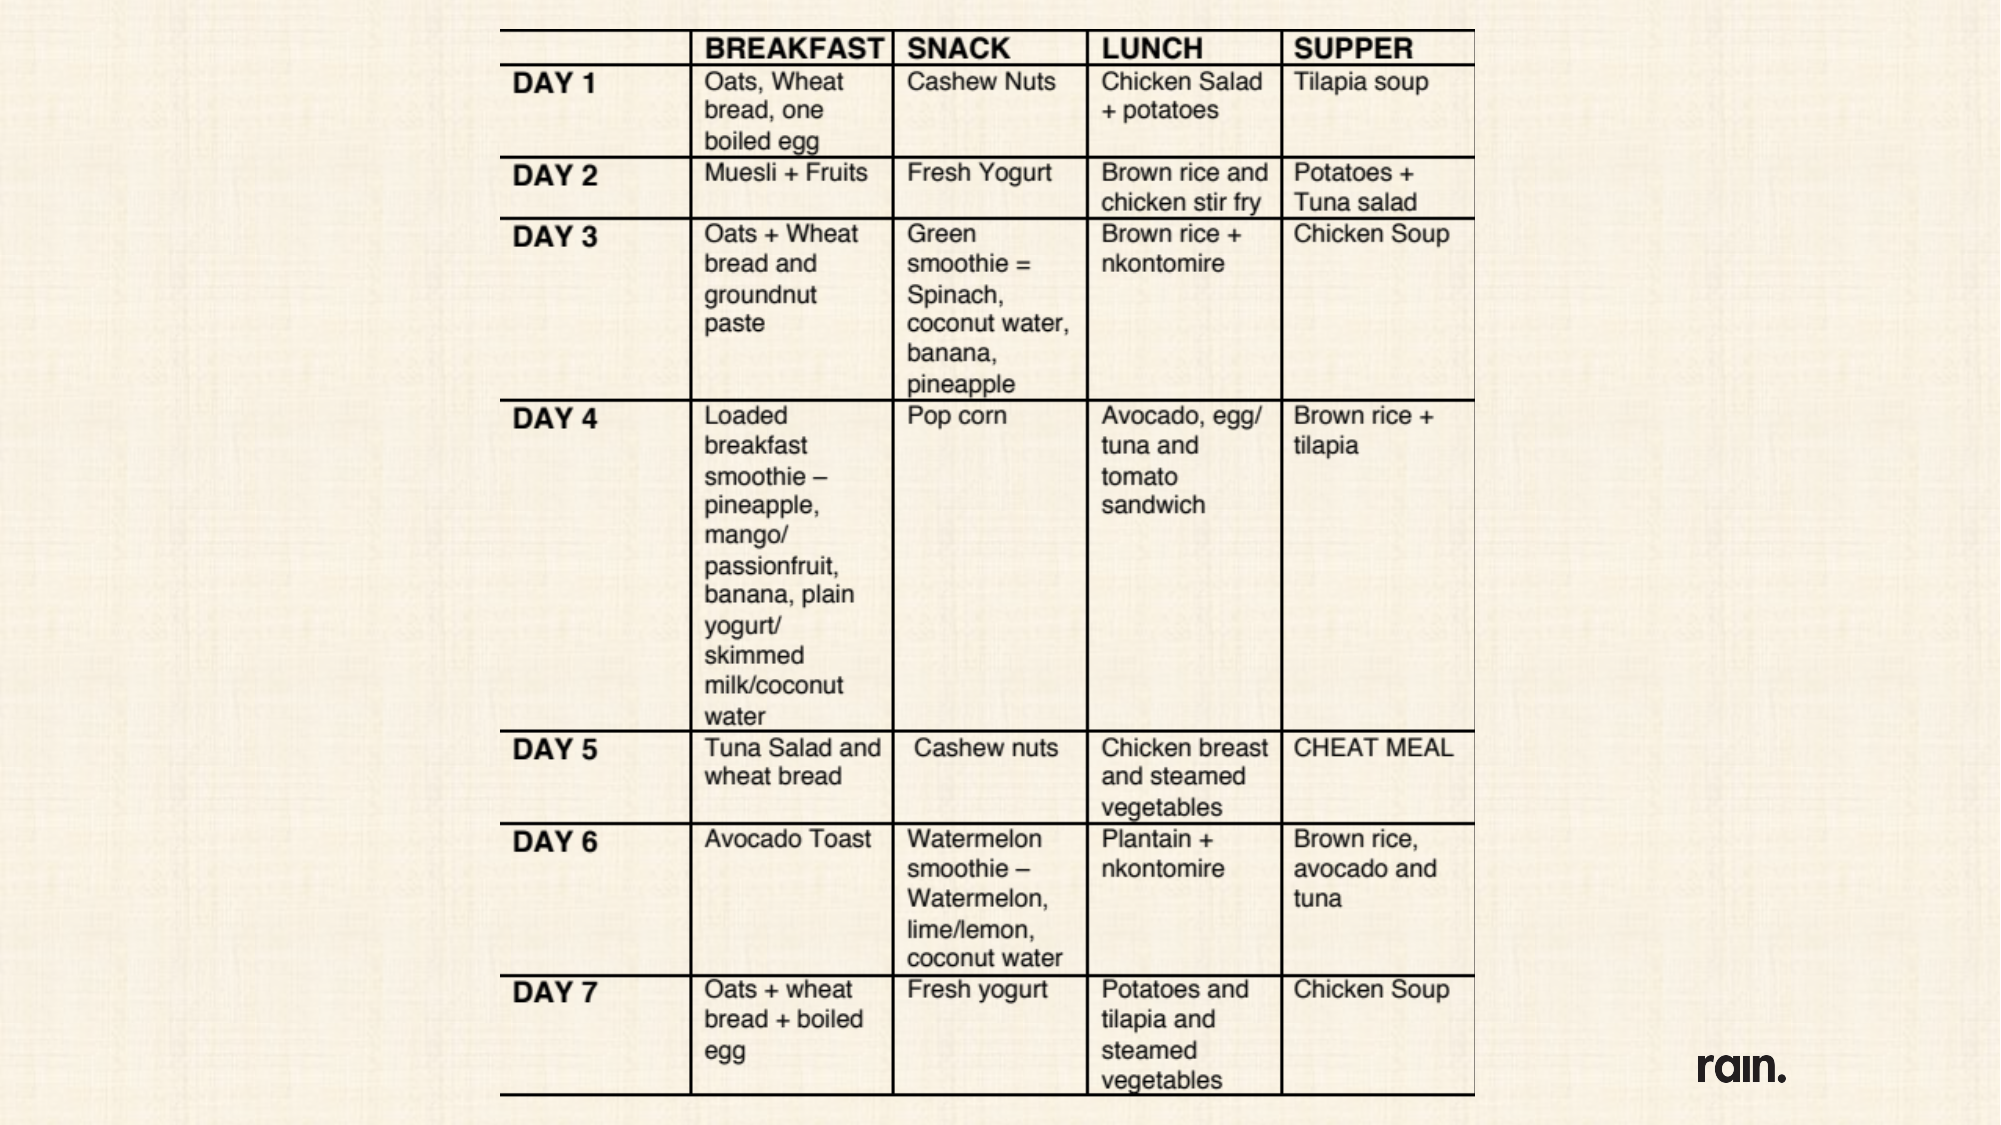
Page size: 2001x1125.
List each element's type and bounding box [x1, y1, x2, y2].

picture [499, 29, 1475, 1125]
picture [1697, 1055, 1786, 1083]
